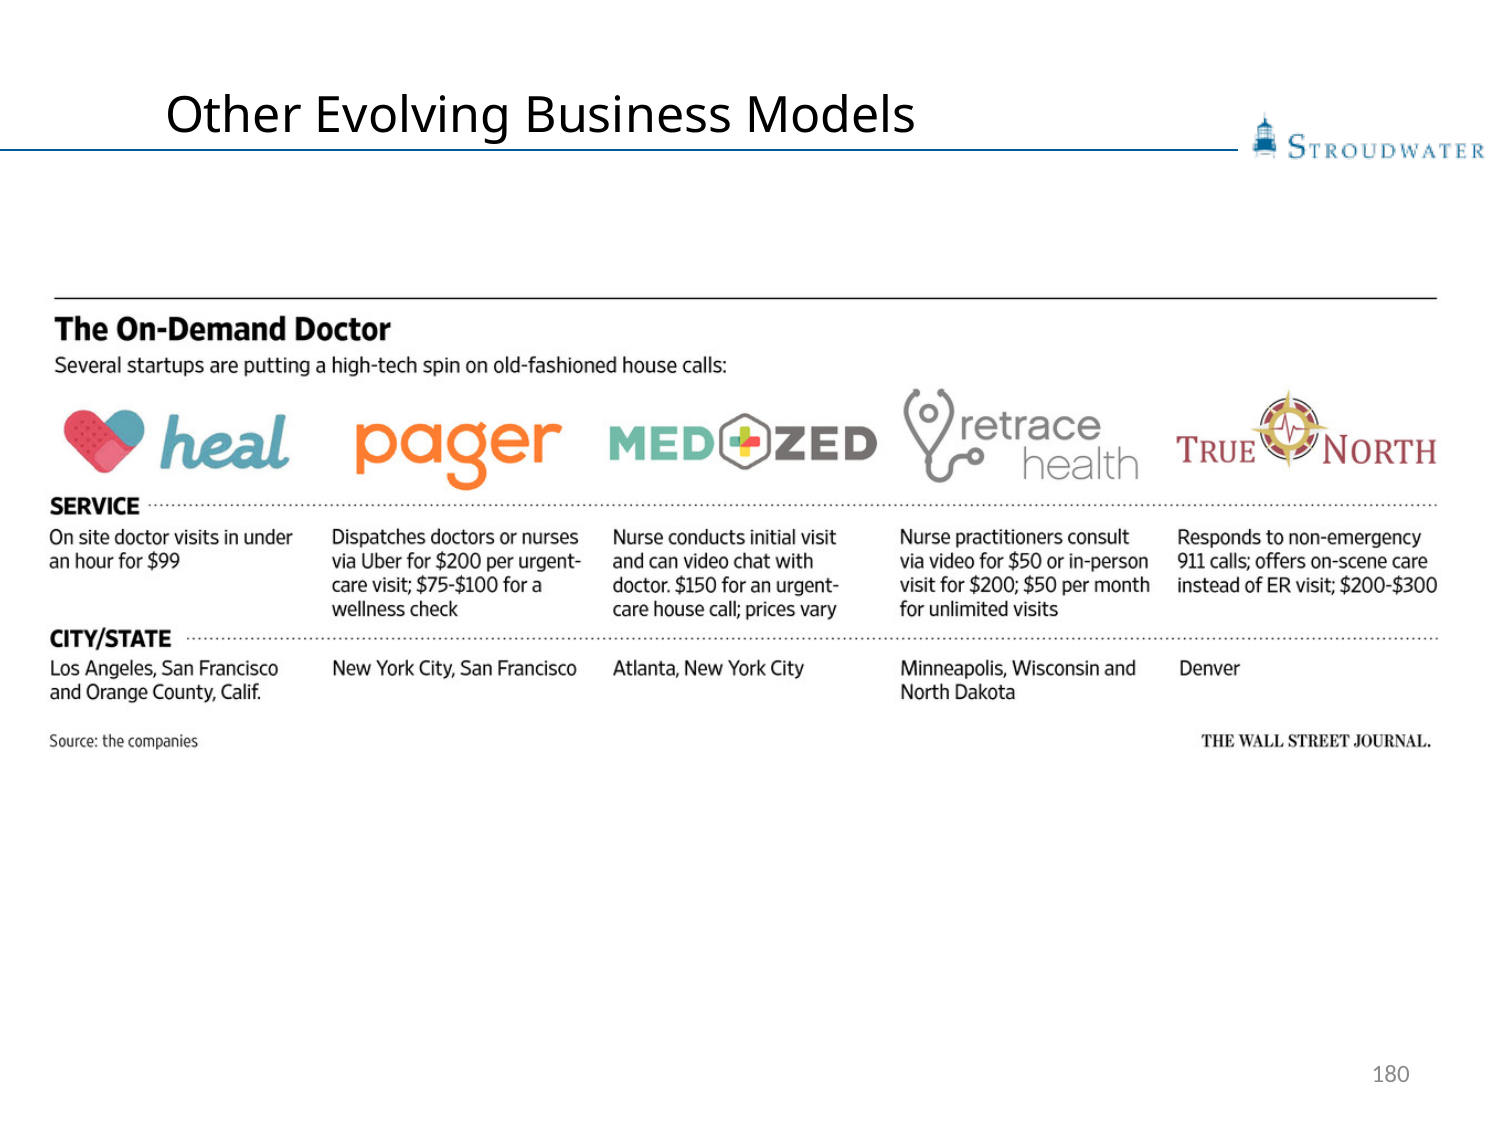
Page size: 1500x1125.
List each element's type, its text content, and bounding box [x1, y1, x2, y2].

title Other Evolving Business Models [150, 75, 1200, 150]
slide_number 180 [1074, 1042, 1425, 1103]
picture [1250, 110, 1488, 163]
picture [37, 287, 1451, 752]
